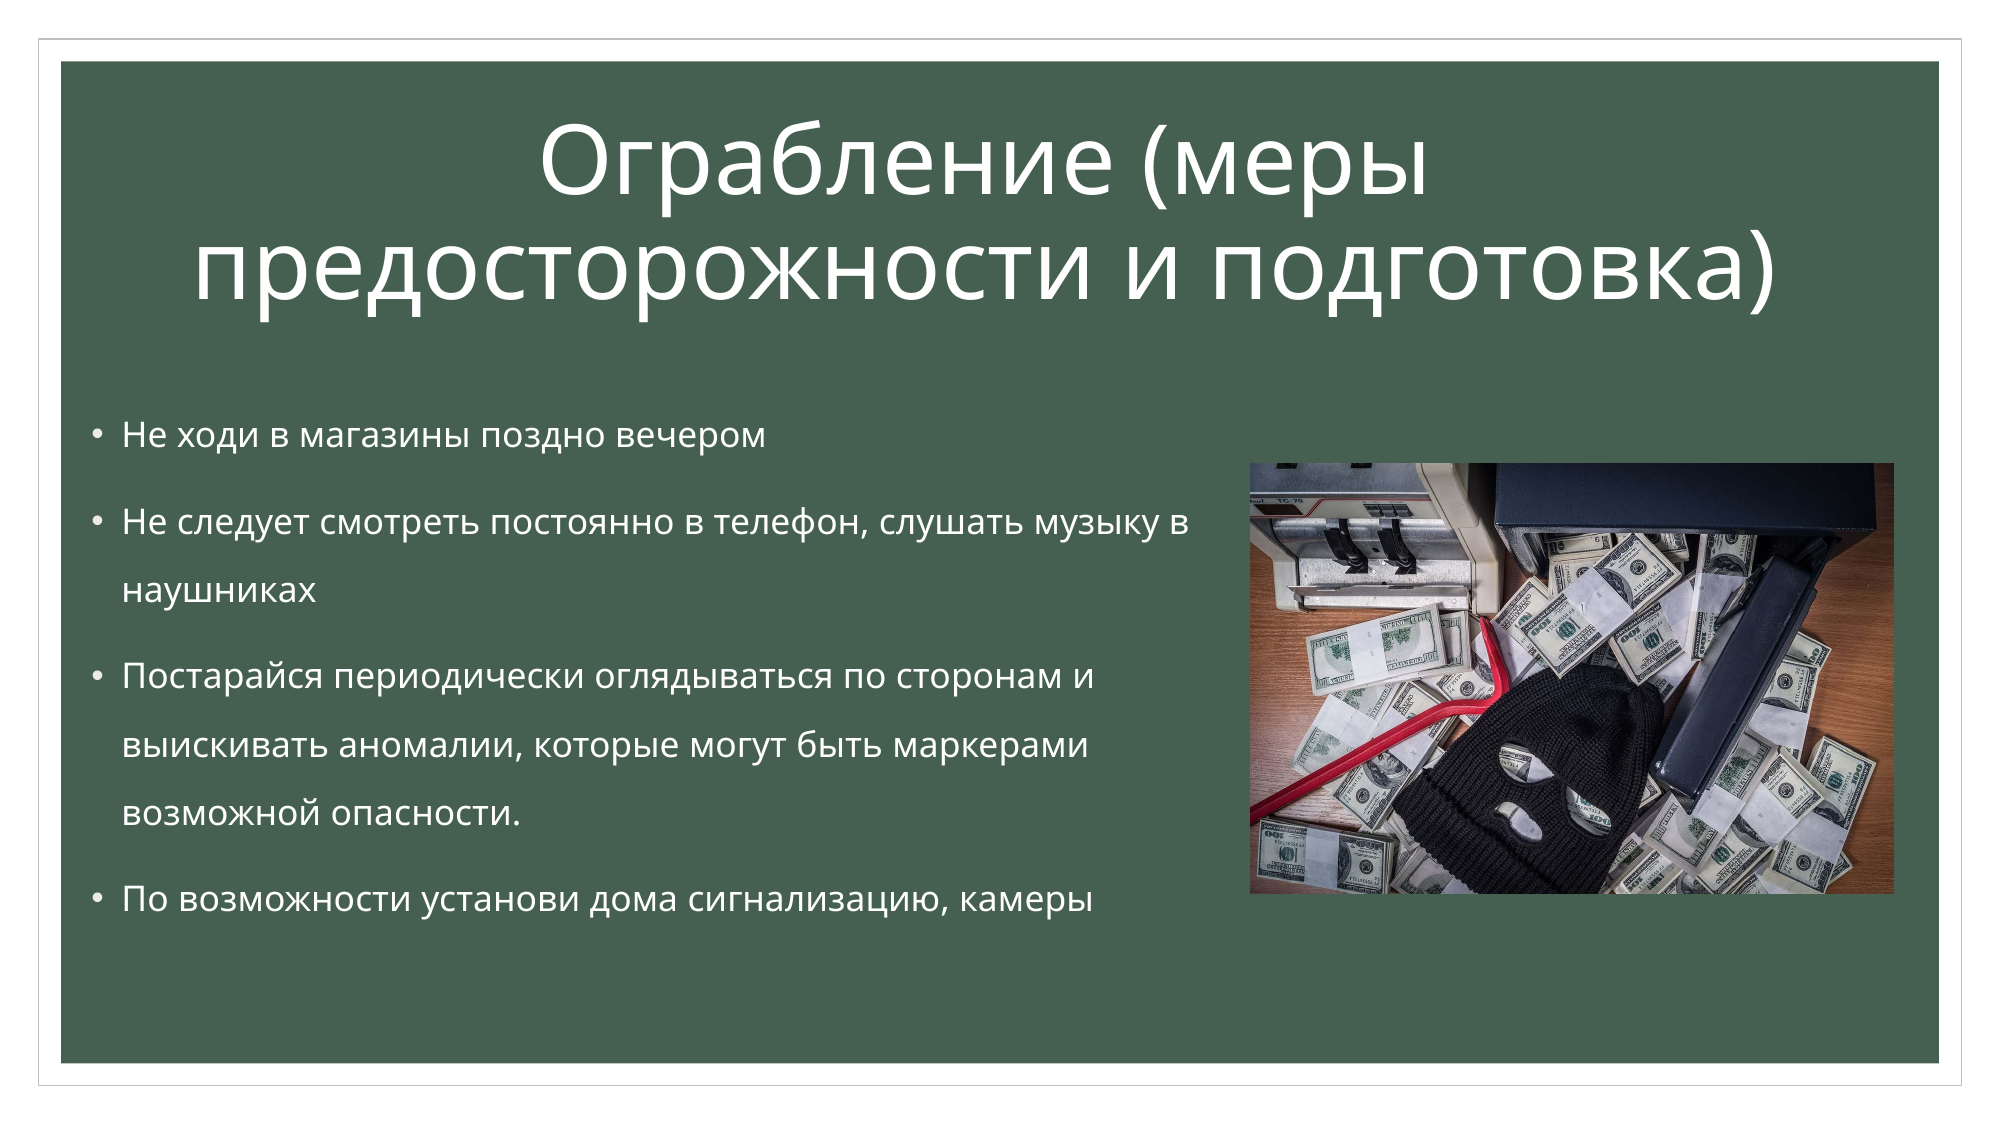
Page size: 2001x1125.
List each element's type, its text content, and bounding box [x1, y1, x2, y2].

title Ограбление (меры предосторожности и подготовка) [76, 103, 1894, 329]
picture [1250, 463, 1894, 894]
list Не ходи в магазины поздно вечером Не следует смотреть постоянно в телефон, слушать музыку в наушниках Постарайся периодически оглядываться по сторонам и выискивать аномалии, которые могут быть маркерами возможной опасности. По возможности установи дома сигнализацию, камеры [76, 378, 1213, 979]
